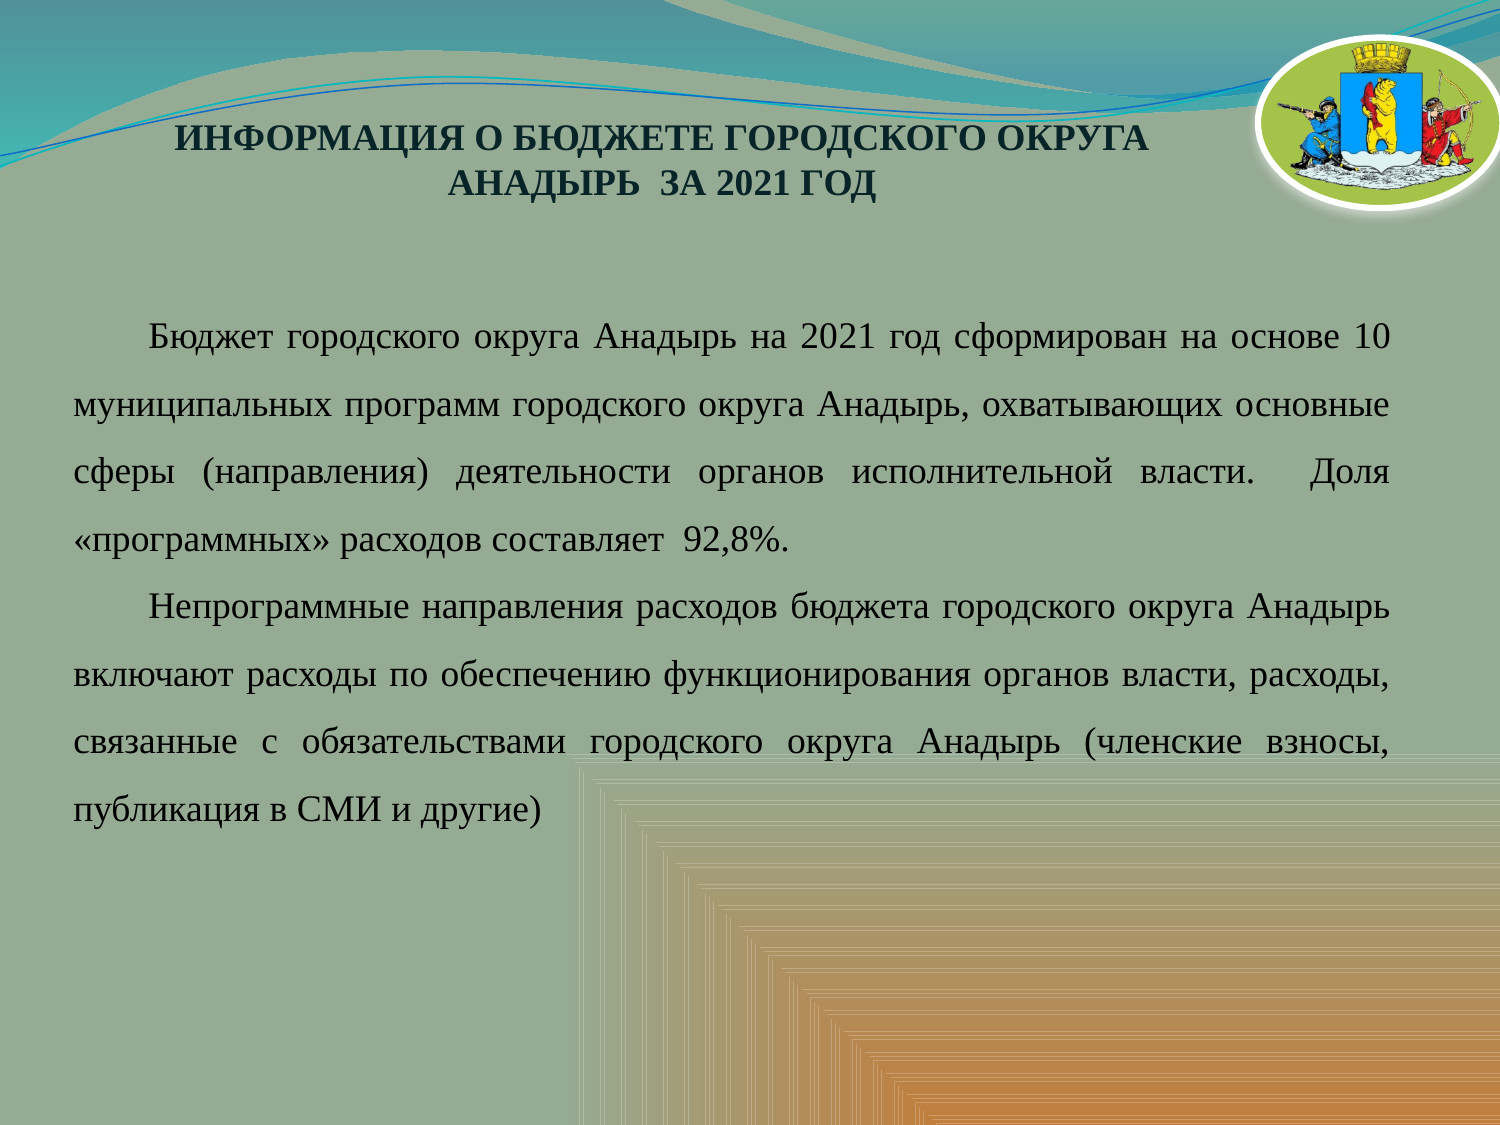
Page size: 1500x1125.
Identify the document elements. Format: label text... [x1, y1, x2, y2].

text_box [1330, 204, 1430, 212]
text_box [1493, 84, 1500, 162]
text_box Бюджет городского округа Анадырь на 2021 год сформирован на основе 10 муниципальных программ городского округа Анадырь, охватывающих основные сферы (направления) деятельности органов исполнительной власти. Доля «программных» расходов составляет 92,8%. Непрограммные направления расходов бюджета городского округа Анадырь включают расходы по обеспечению функционирования органов власти, расходы, связанные с обязательствами городского округа Анадырь (членские взносы, публикация в СМИ и другие) [58, 281, 1407, 836]
text_box [1336, 34, 1425, 40]
text_box [1254, 83, 1268, 163]
picture [1275, 41, 1487, 191]
text_box Информация о бюджете городского округа Анадырь за 2021 год [82, 105, 1243, 256]
